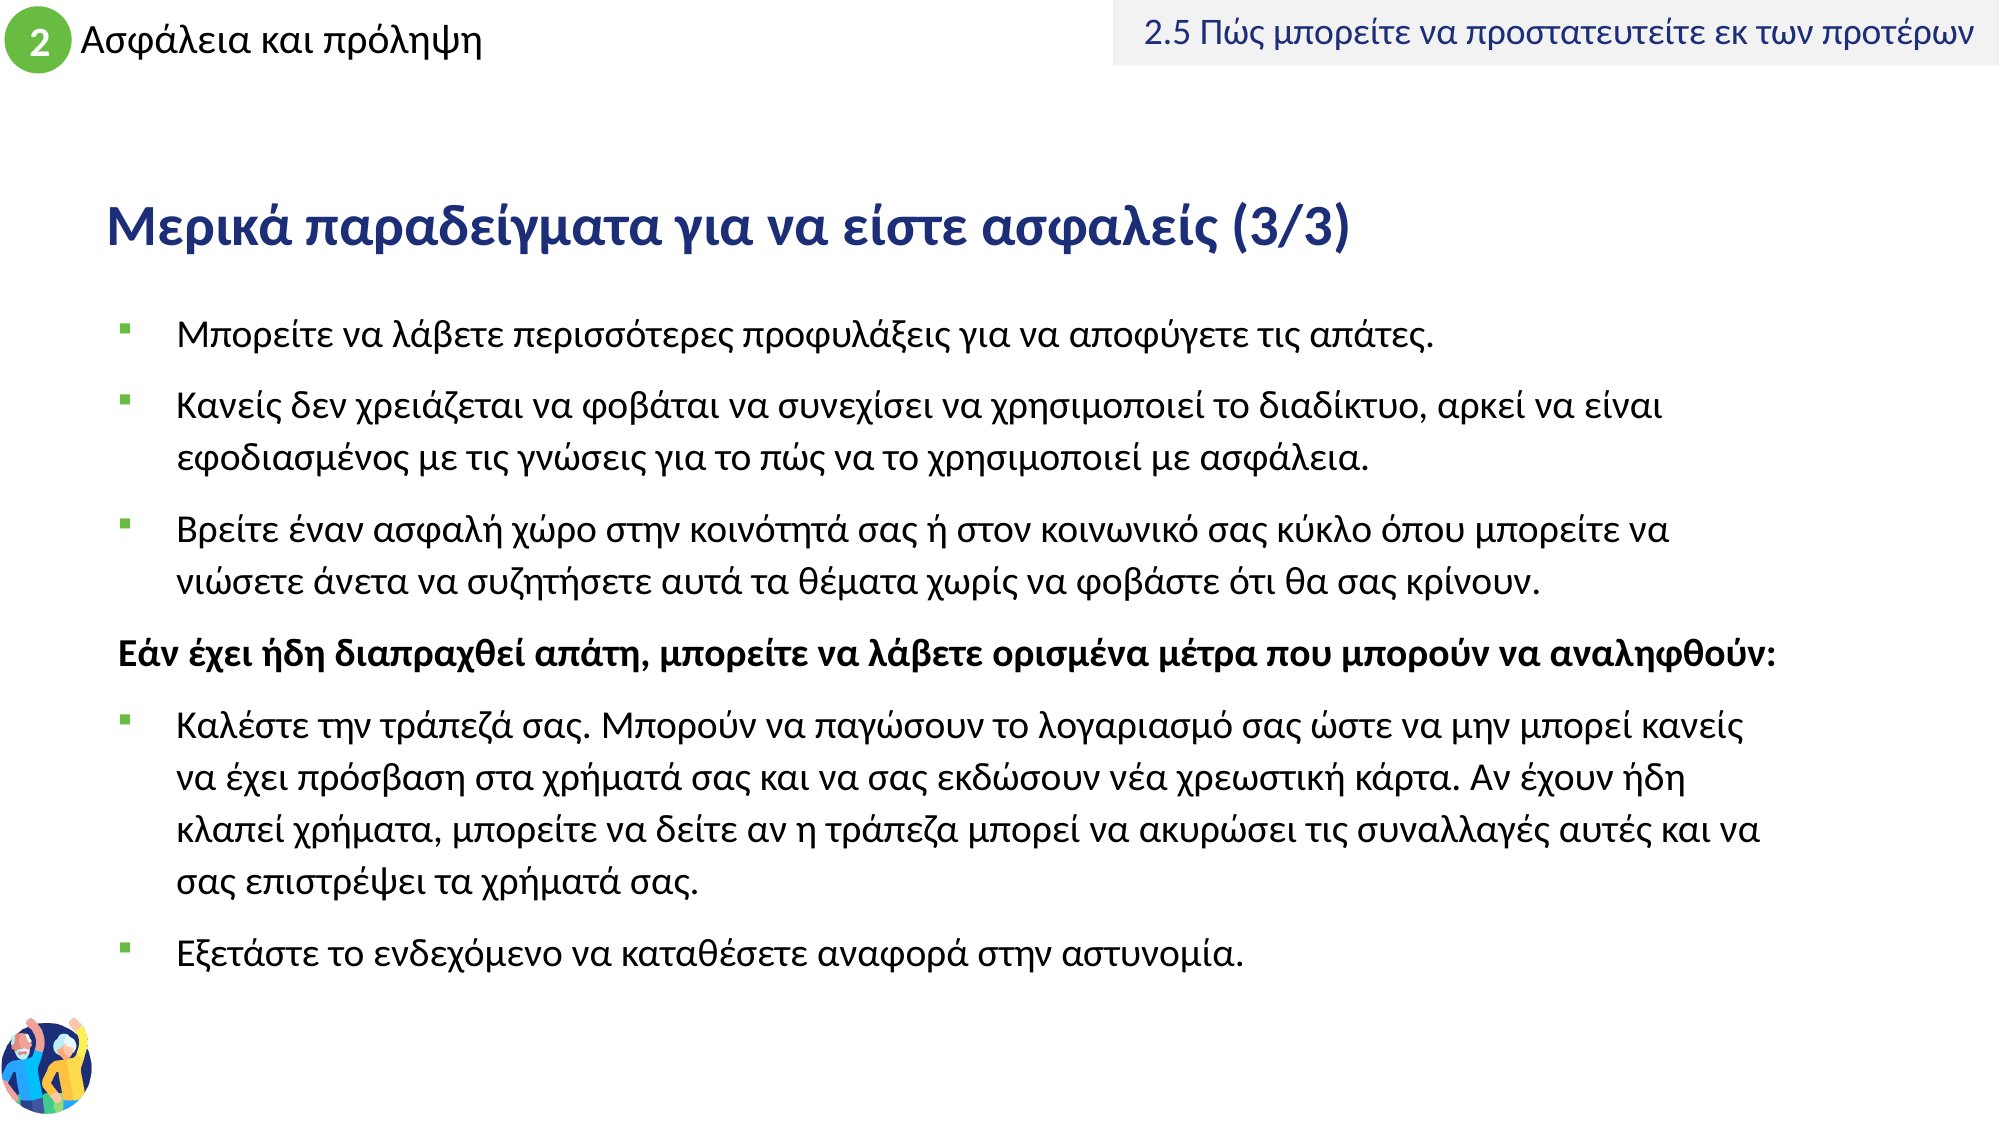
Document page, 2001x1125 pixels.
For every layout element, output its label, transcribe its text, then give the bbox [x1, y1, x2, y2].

list Μπορείτε να λάβετε περισσότερες προφυλάξεις για να αποφύγετε τις απάτες. Κανείς δεν χρειάζεται να φοβάται να συνεχίσει να χρησιμοποιεί το διαδίκτυο, αρκεί να είναι εφοδιασμένος με τις γνώσεις για το πώς να το χρησιμοποιεί με ασφάλεια. Βρείτε έναν ασφαλή χώρο στην κοινότητά σας ή στον κοινωνικό σας κύκλο όπου μπορείτε να νιώσετε άνετα να συζητήσετε αυτά τα θέματα χωρίς να φοβάστε ότι θα σας κρίνουν. Εάν έχει ήδη διαπραχθεί απάτη, μπορείτε να λάβετε ορισμένα μέτρα που μπορούν να αναληφθούν: Καλέστε την τράπεζά σας. Μπορούν να παγώσουν το λογαριασμό σας ώστε να μην μπορεί κανείς να έχει πρόσβαση στα χρήματά σας και να σας εκδώσουν νέα χρεωστική κάρτα. Αν έχουν ήδη κλαπεί χρήματα, μπορείτε να δείτε αν η τράπεζα μπορεί να ακυρώσει τις συναλλαγές αυτές και να σας επιστρέψει τα χρήματά σας. Εξετάστε το ενδεχόμενο να καταθέσετε αναφορά στην αστυνομία. [91, 295, 1796, 1043]
text_box 2.5 Πώς μπορείτε να προστατευτείτε εκ των προτέρων [1113, 0, 1999, 66]
picture [1, 1007, 99, 1125]
title Μερικά παραδείγματα για να είστε ασφαλείς (3/3) [91, 177, 1906, 277]
